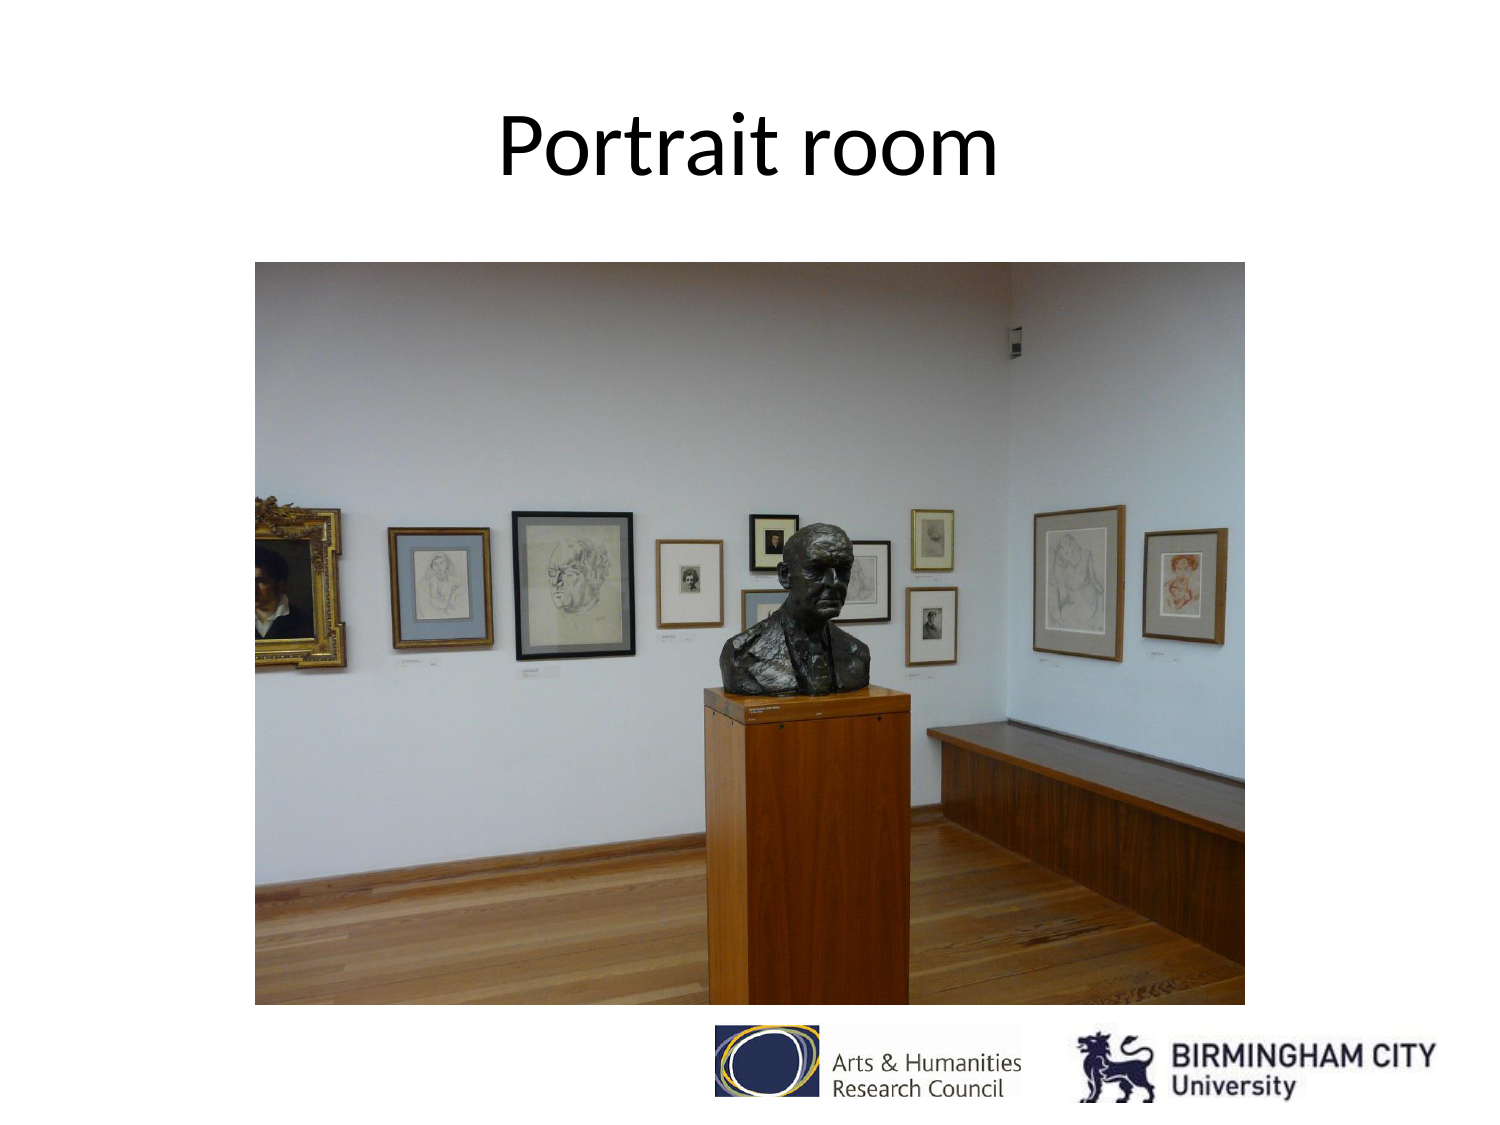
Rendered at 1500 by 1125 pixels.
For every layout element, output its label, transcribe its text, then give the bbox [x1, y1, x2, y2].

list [255, 262, 1245, 1006]
title Portrait room [75, 45, 1425, 233]
picture [714, 1023, 1021, 1097]
picture [1068, 1023, 1438, 1103]
